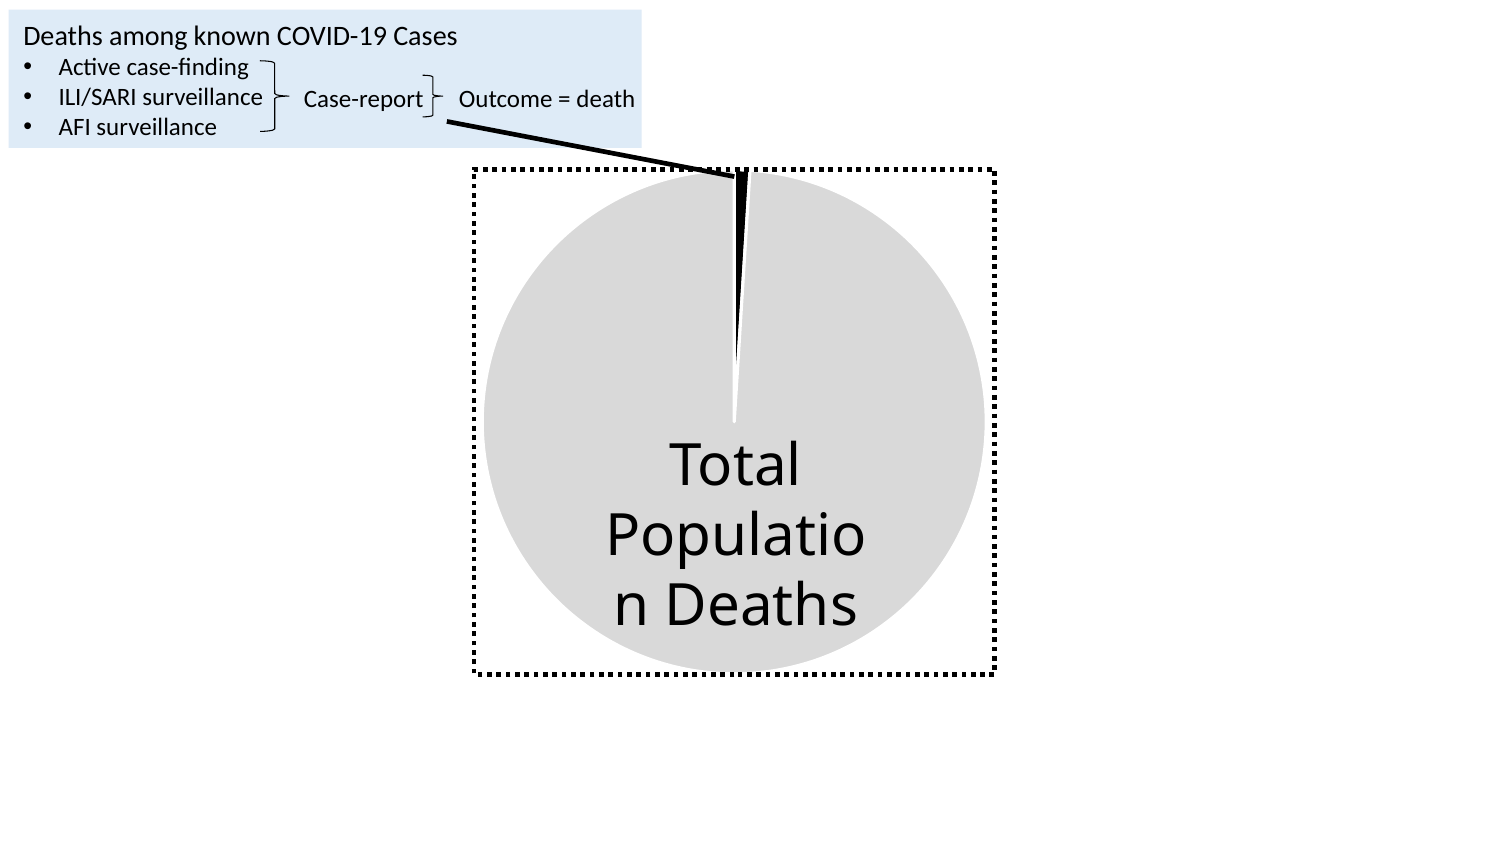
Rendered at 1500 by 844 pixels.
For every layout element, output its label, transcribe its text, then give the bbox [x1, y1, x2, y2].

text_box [446, 121, 735, 177]
text_box [422, 74, 444, 118]
text_box Deaths among known COVID-19 Cases Active case-finding ILI/SARI surveillance AFI surveillance [8, 9, 642, 148]
text_box [259, 60, 289, 132]
text_box Case-report [289, 75, 439, 120]
text_box Outcome = death [444, 75, 651, 120]
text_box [468, 159, 1001, 685]
